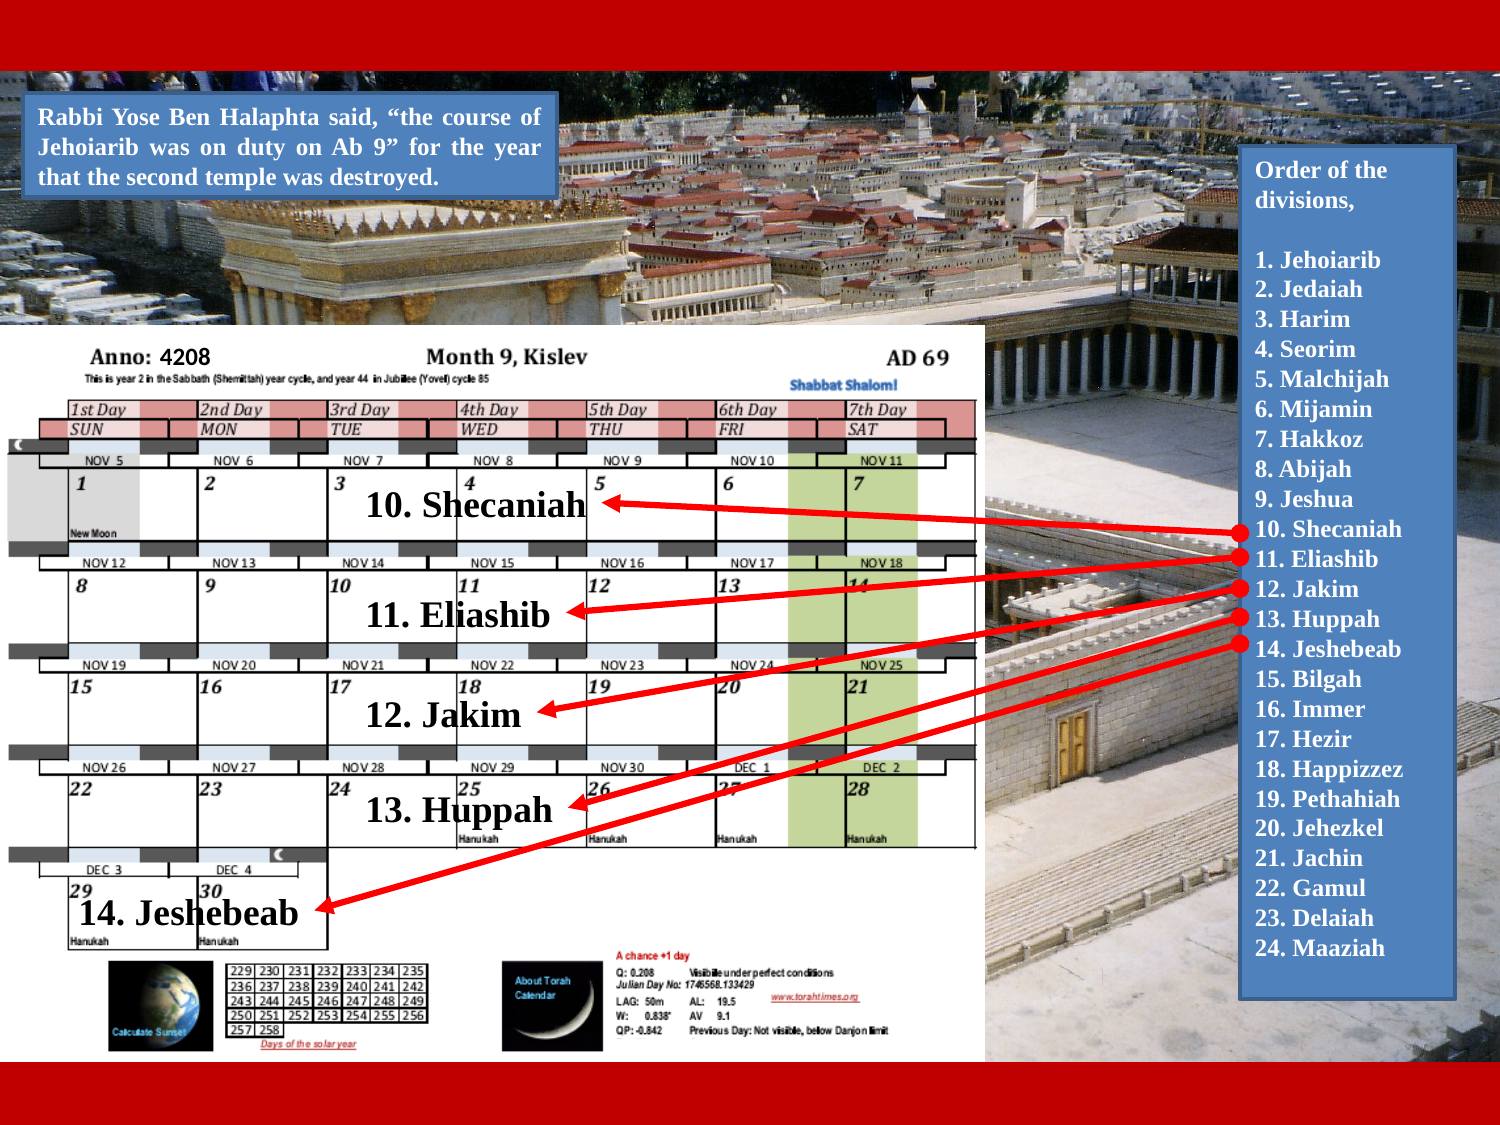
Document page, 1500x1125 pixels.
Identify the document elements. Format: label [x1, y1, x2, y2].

text_box [568, 719, 1241, 809]
text_box [566, 556, 1241, 614]
picture [0, 71, 1500, 1063]
text_box [315, 643, 1241, 912]
text_box [602, 502, 1241, 534]
text_box [537, 588, 1241, 713]
